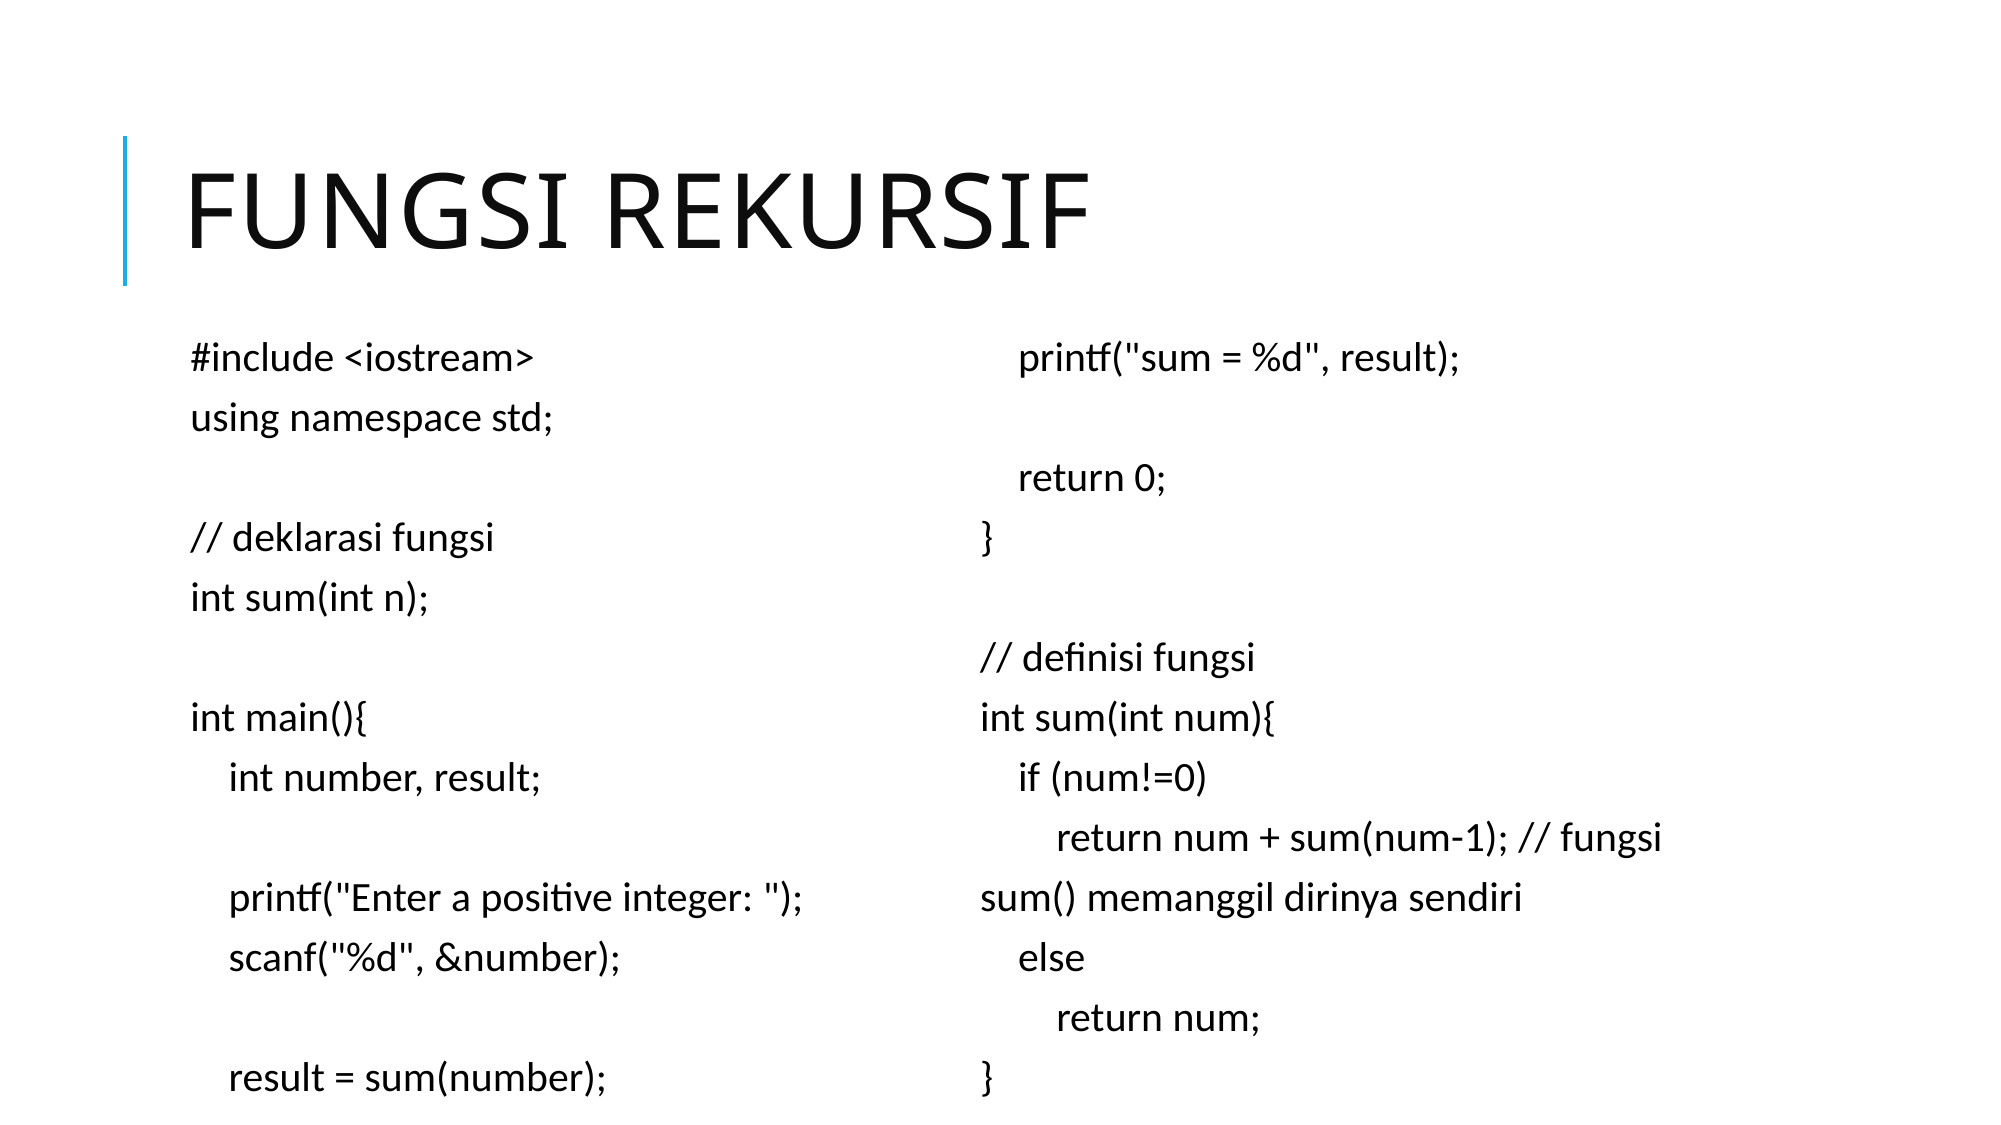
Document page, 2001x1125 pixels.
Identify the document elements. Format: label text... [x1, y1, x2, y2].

title Fungsi rekursif [168, 96, 1763, 312]
list #include <iostream> using namespace std; // deklarasi fungsi int sum(int n); int main(){ int number, result; printf("Enter a positive integer: "); scanf("%d", &number); result = sum(number); printf("sum = %d", result); return 0; } // definisi fungsi int sum(int num){ if (num!=0) return num + sum(num-1); // fungsi sum() memanggil dirinya sendiri else return num; } [168, 312, 1763, 973]
